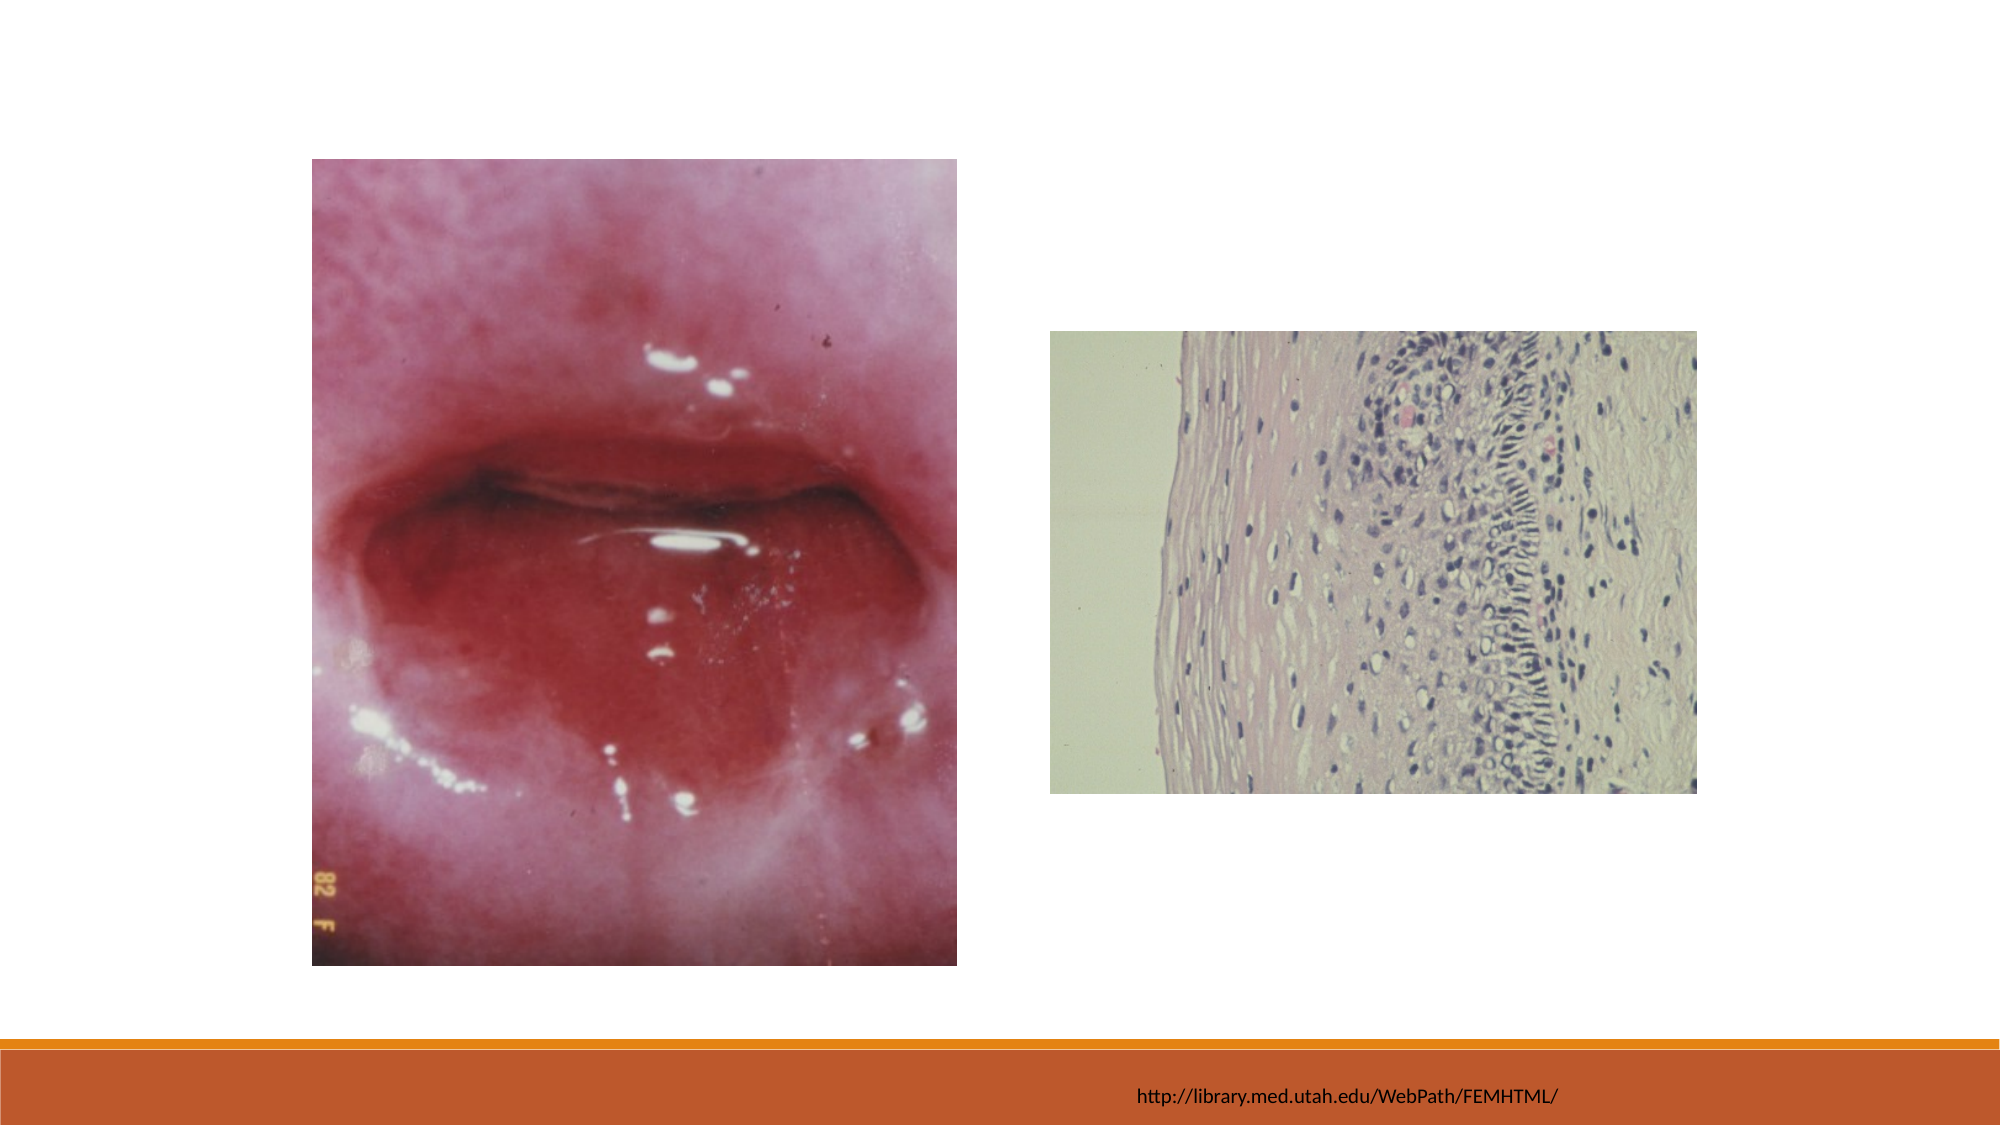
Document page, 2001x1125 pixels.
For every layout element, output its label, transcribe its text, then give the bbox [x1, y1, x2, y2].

picture [1049, 331, 1698, 794]
text_box http://library.med.utah.edu/WebPath/FEMHTML/ [1122, 1074, 1574, 1115]
picture [311, 158, 957, 967]
